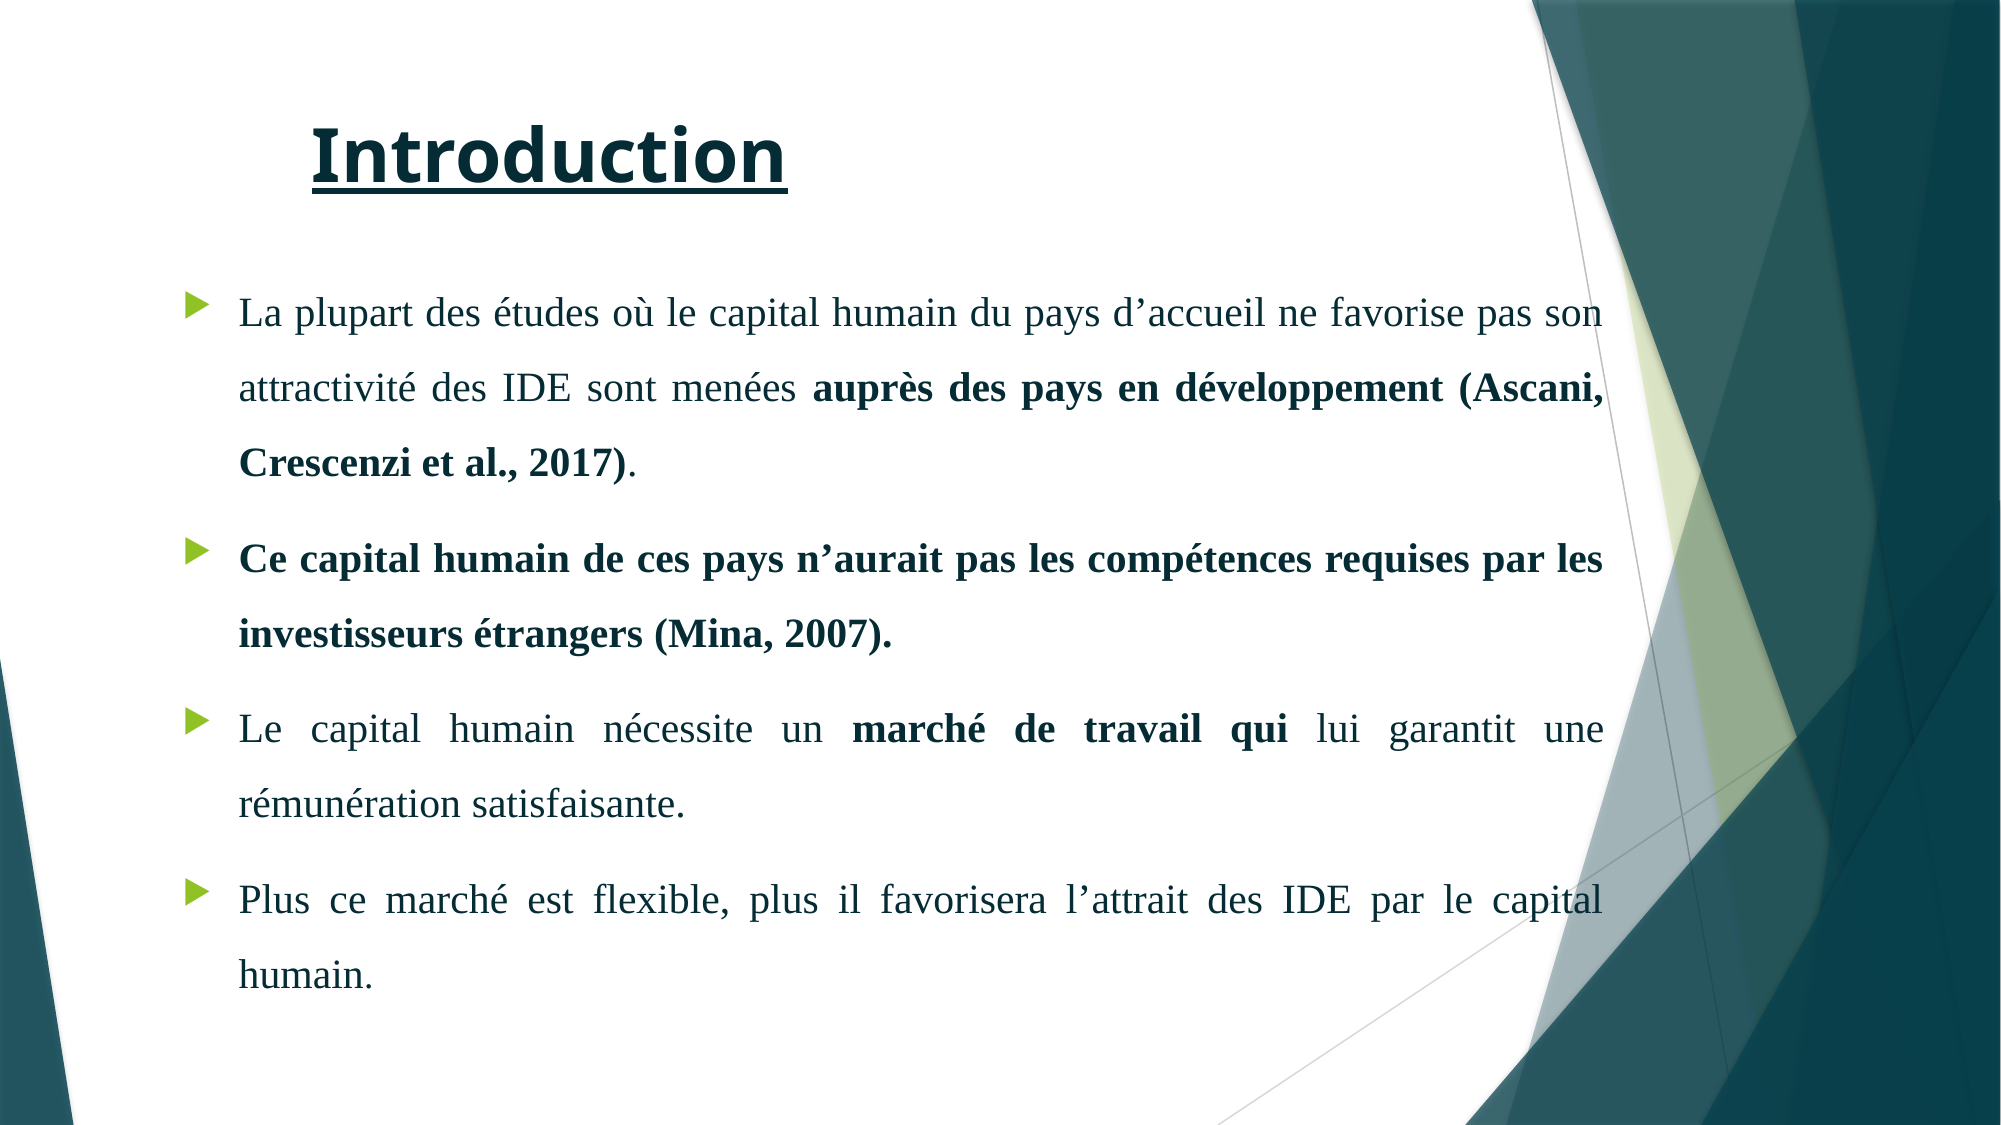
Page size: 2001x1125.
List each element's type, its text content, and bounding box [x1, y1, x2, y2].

title Introduction [296, 99, 1522, 237]
list La plupart des études où le capital humain du pays d’accueil ne favorise pas son attractivité des IDE sont menées auprès des pays en développement (Ascani, Crescenzi et al., 2017). Ce capital humain de ces pays n’aurait pas les compétences requises par les investisseurs étrangers (Mina, 2007). Le capital humain nécessite un marché de travail qui lui garantit une rémunération satisfaisante. Plus ce marché est flexible, plus il favorisera l’attrait des IDE par le capital humain. [167, 251, 1620, 1050]
